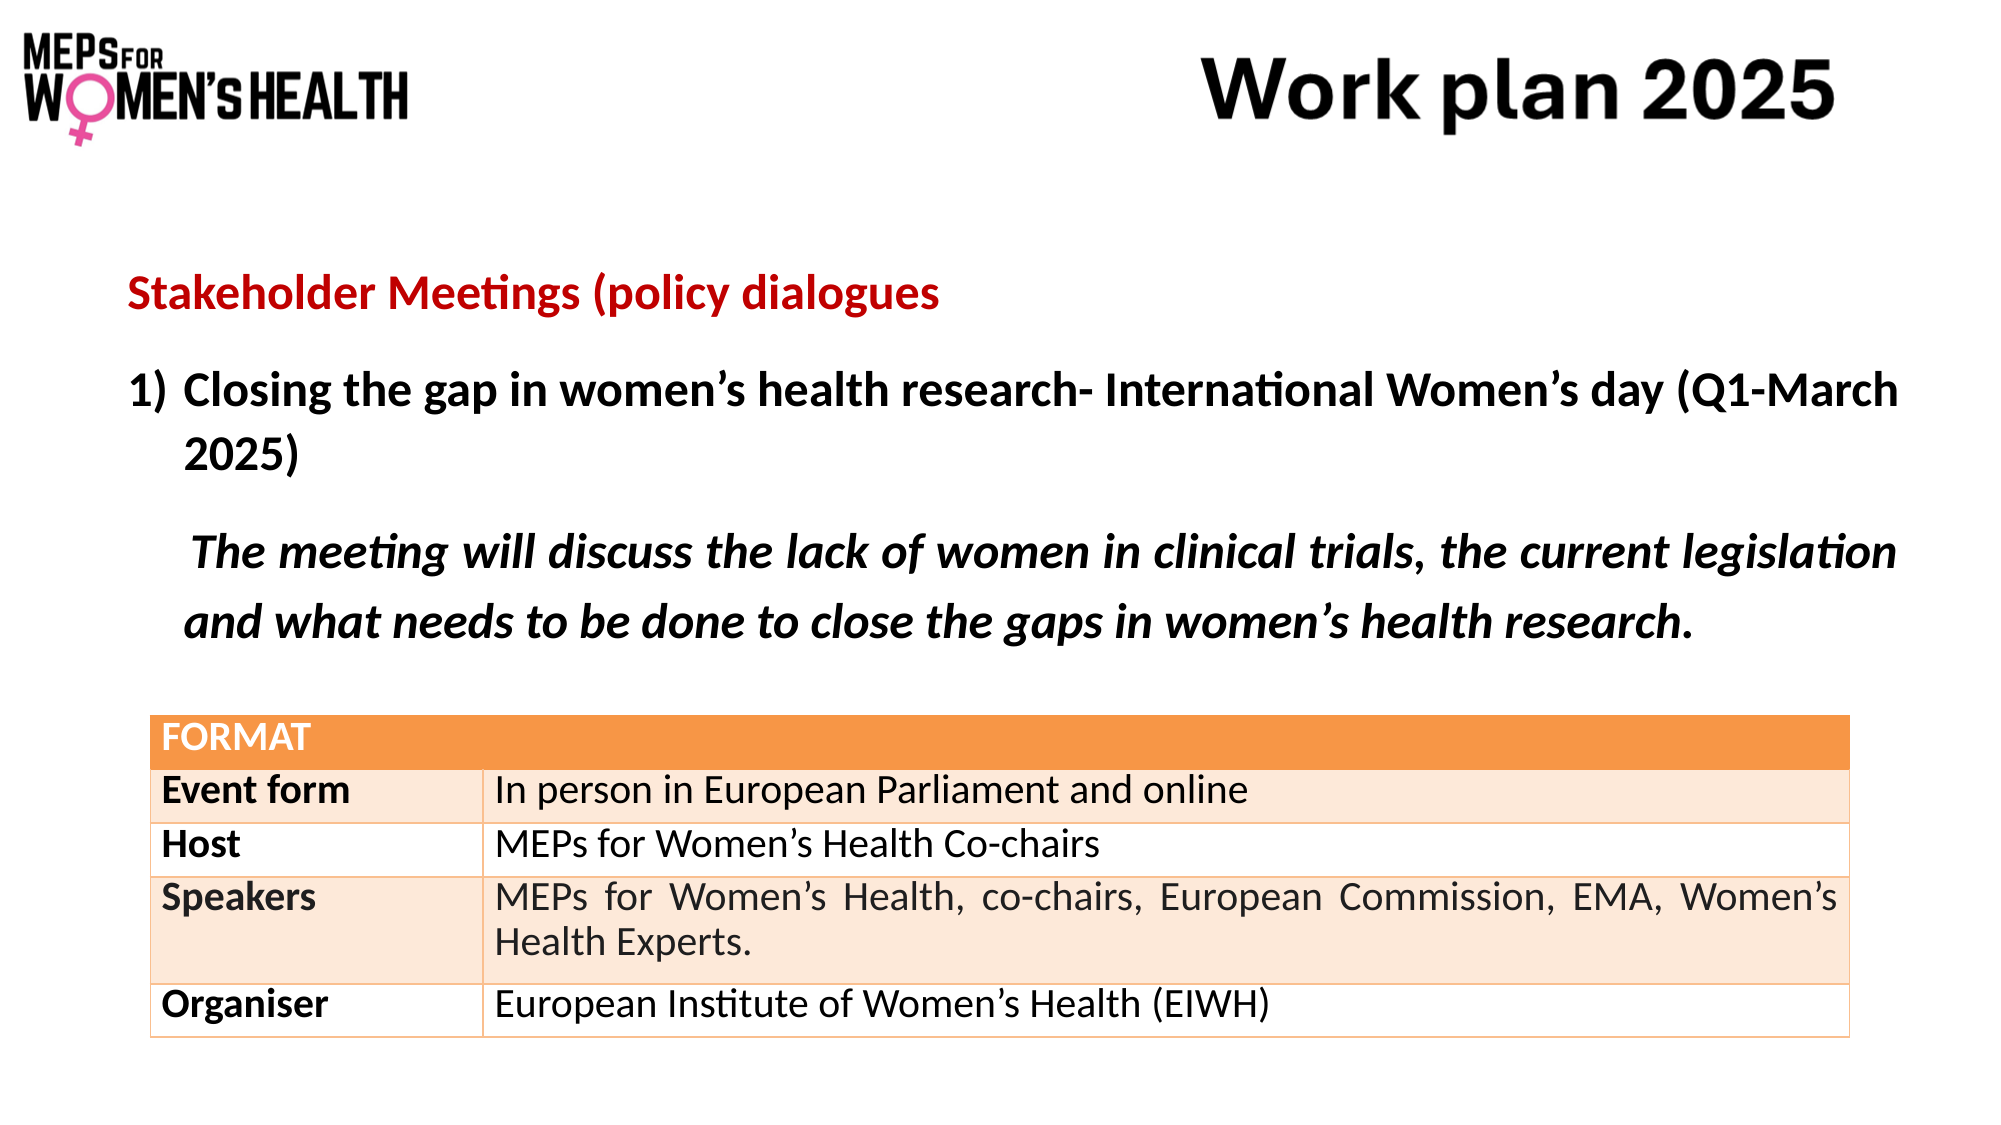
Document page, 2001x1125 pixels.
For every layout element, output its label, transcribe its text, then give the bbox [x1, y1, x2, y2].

table_cell European Institute of Women’s Health (EIWH) [484, 985, 1849, 1036]
table_cell Organiser [151, 985, 482, 1036]
table_cell Event form [151, 770, 482, 822]
table_cell Speakers [151, 878, 482, 983]
table_cell In person in European Parliament and online [484, 770, 1849, 822]
picture [1109, 6, 2000, 202]
table_cell Host [151, 824, 482, 876]
table_header FORMAT [151, 717, 482, 769]
table_cell MEPs for Women’s Health, co-chairs, European Commission, EMA, Women’s Health Experts. [484, 878, 1849, 983]
table_cell MEPs for Women’s Health Co-chairs [484, 824, 1849, 876]
text_box Stakeholder Meetings (policy dialogues Closing the gap in women’s health research- International Women’s day (Q1-March 2025) The meeting will discuss the lack of women in clinical trials, the current legislation and what needs to be done to close the gaps in women’s health research. [112, 247, 1927, 1064]
table_header [484, 717, 1849, 769]
picture [0, 6, 428, 153]
